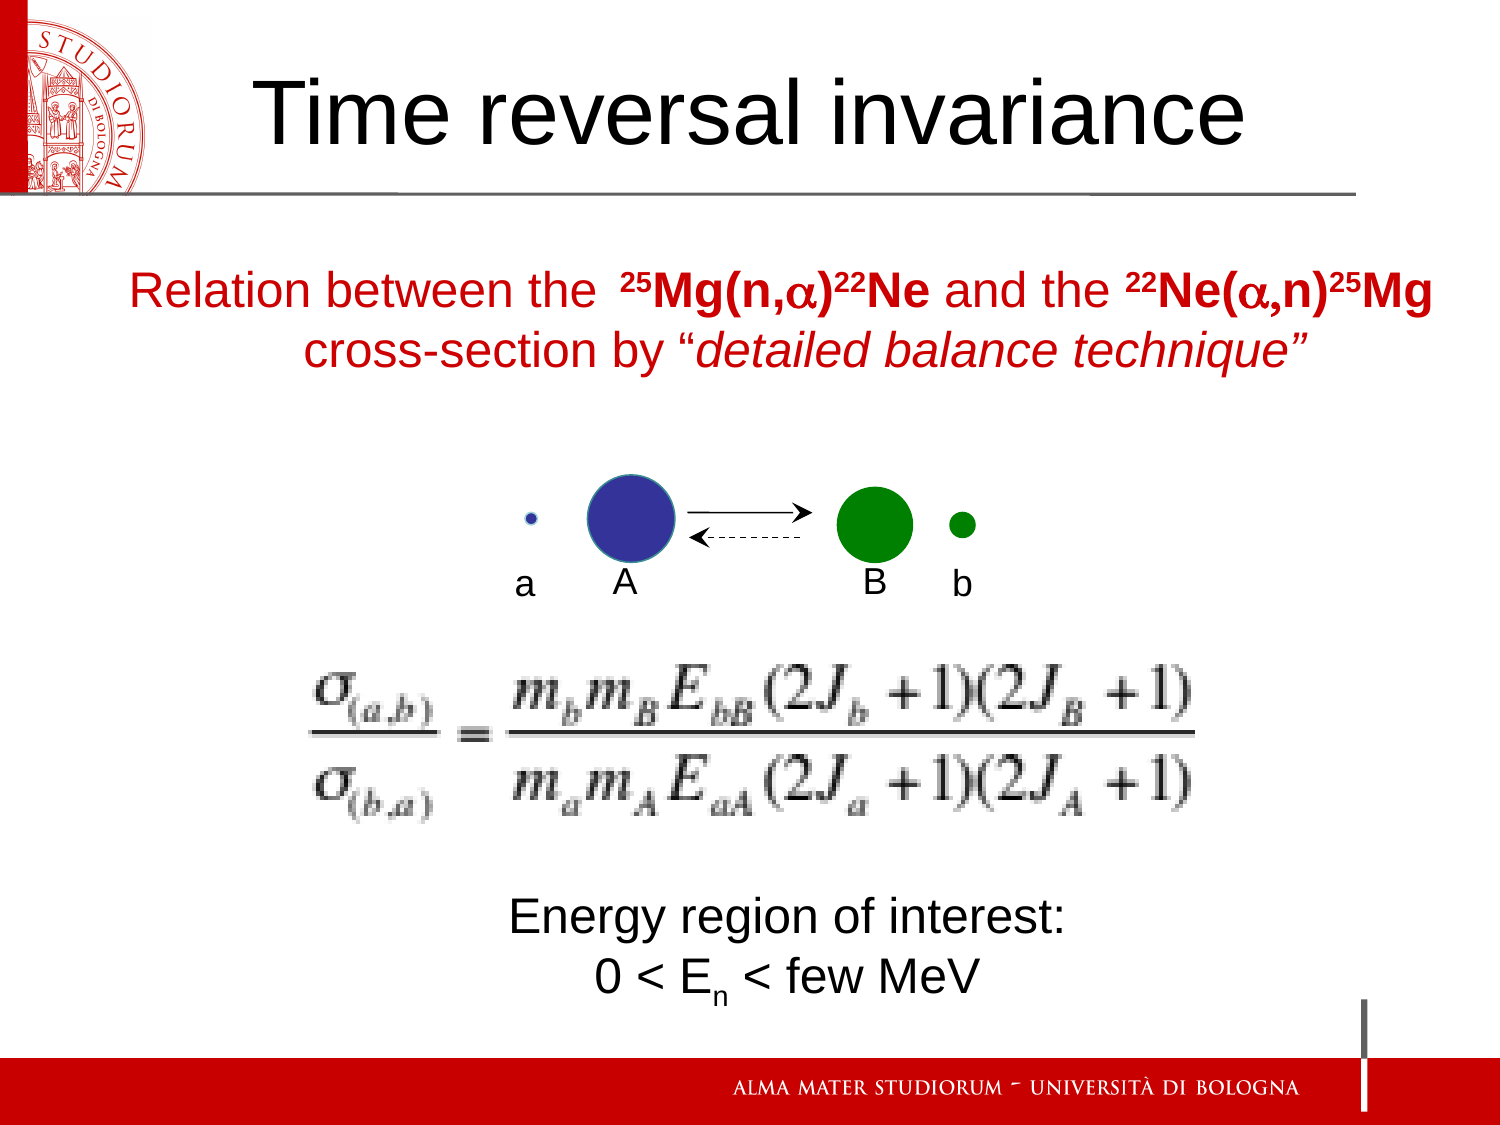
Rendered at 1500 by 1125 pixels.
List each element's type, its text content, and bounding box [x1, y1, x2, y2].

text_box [299, 648, 1197, 826]
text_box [487, 474, 1001, 613]
list Relation between the 25Mg(n,a)22Ne and the 22Ne(a,n)25Mg cross-section by “detailed balance technique” [24, 249, 1463, 438]
picture [28, 16, 151, 192]
picture [0, 1058, 1500, 1125]
title Time reversal invariance [75, 45, 1425, 233]
text_box Energy region of interest: 0 < En < few MeV [374, 876, 1125, 1020]
